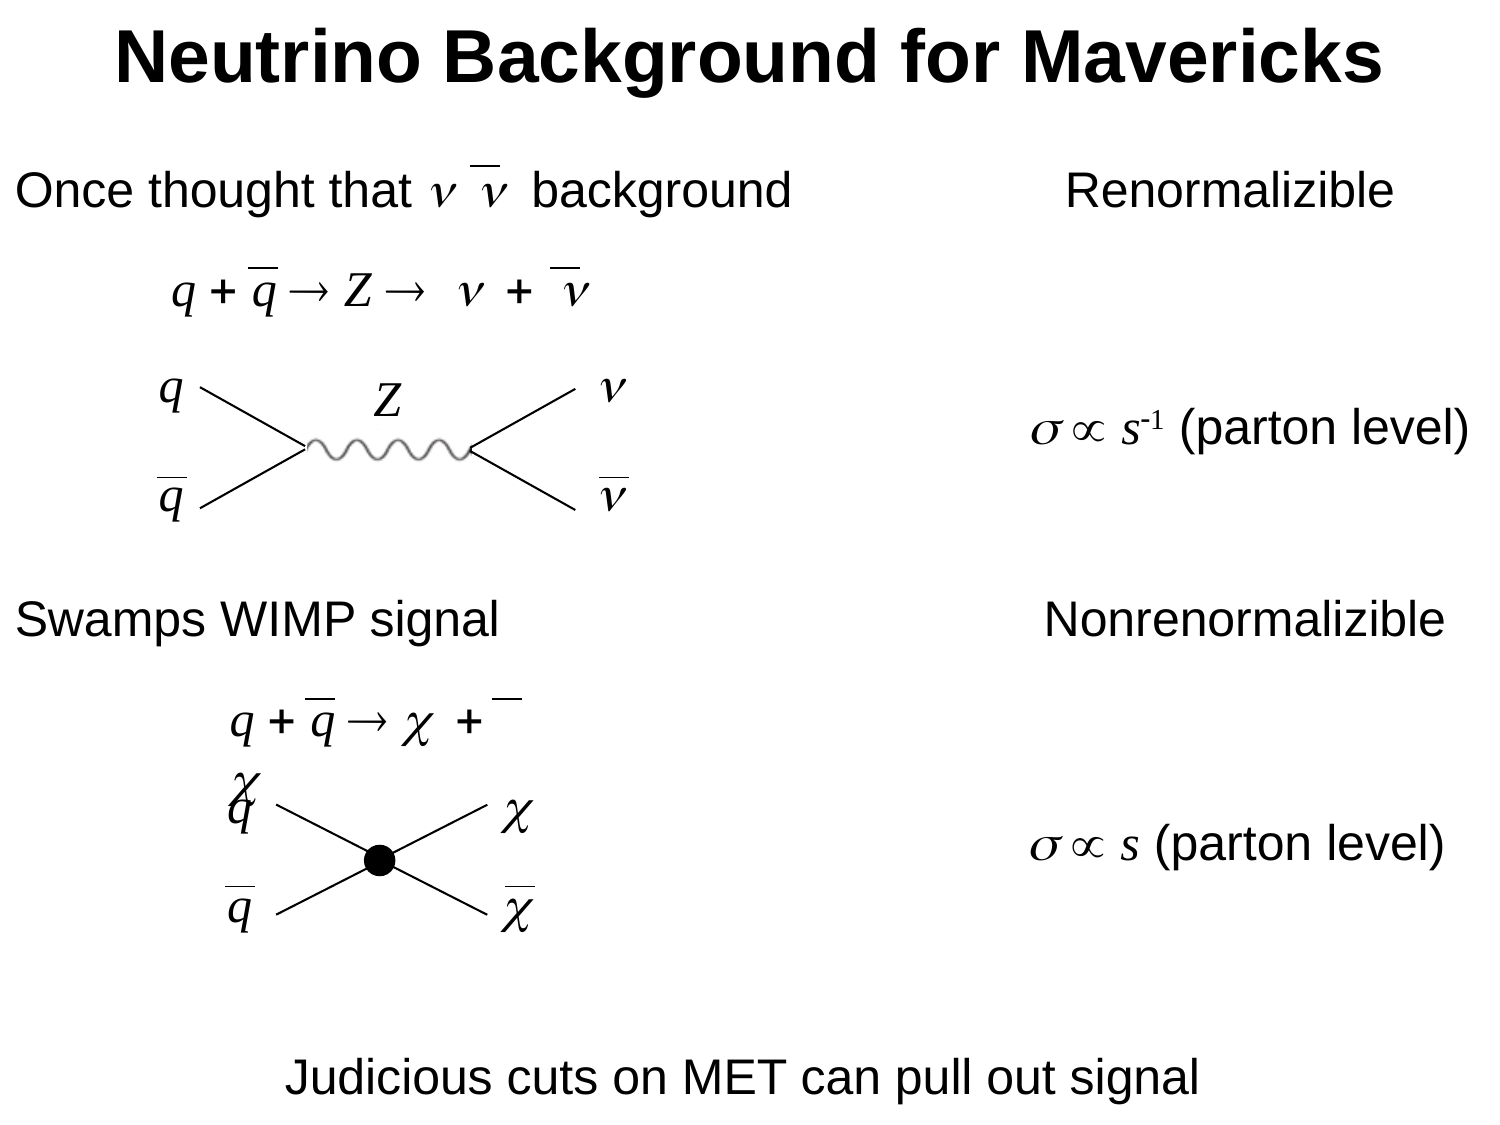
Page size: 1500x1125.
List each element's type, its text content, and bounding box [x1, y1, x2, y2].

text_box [212, 766, 538, 942]
text_box s  s-1 (parton level) [1012, 387, 1500, 463]
text_box s  s (parton level) [1011, 802, 1475, 878]
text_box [214, 679, 535, 756]
text_box Judicious cuts on MET can pull out signal [270, 1037, 1230, 1113]
text_box Neutrino Background for Mavericks [0, 0, 1500, 105]
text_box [156, 249, 619, 333]
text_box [0, 149, 1500, 226]
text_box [143, 344, 632, 538]
text_box Swamps WIMP signal Nonrenormalizible [0, 578, 1500, 654]
